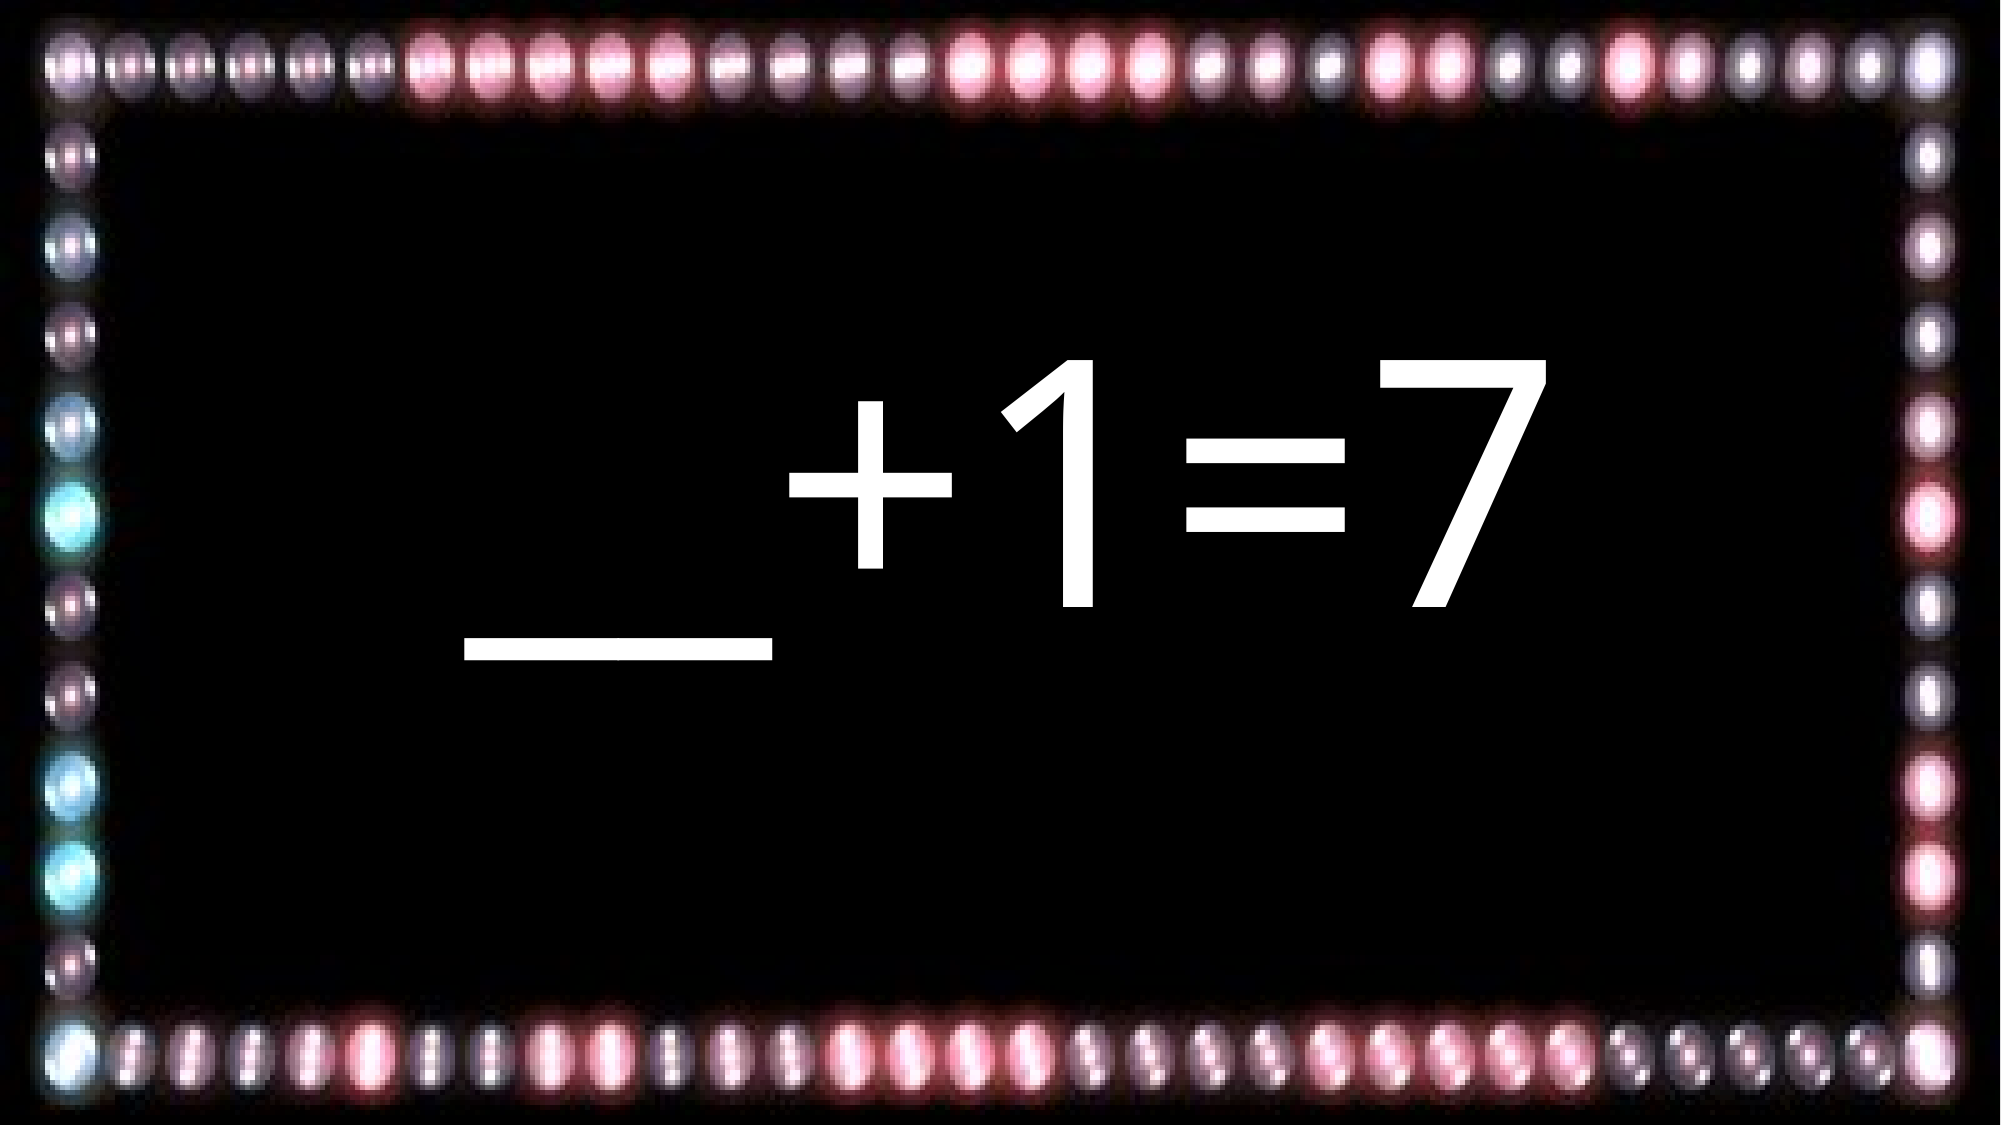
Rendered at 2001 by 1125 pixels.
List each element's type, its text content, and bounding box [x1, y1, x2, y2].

picture [0, 0, 2001, 1125]
title __+1=7 [264, 298, 1765, 691]
